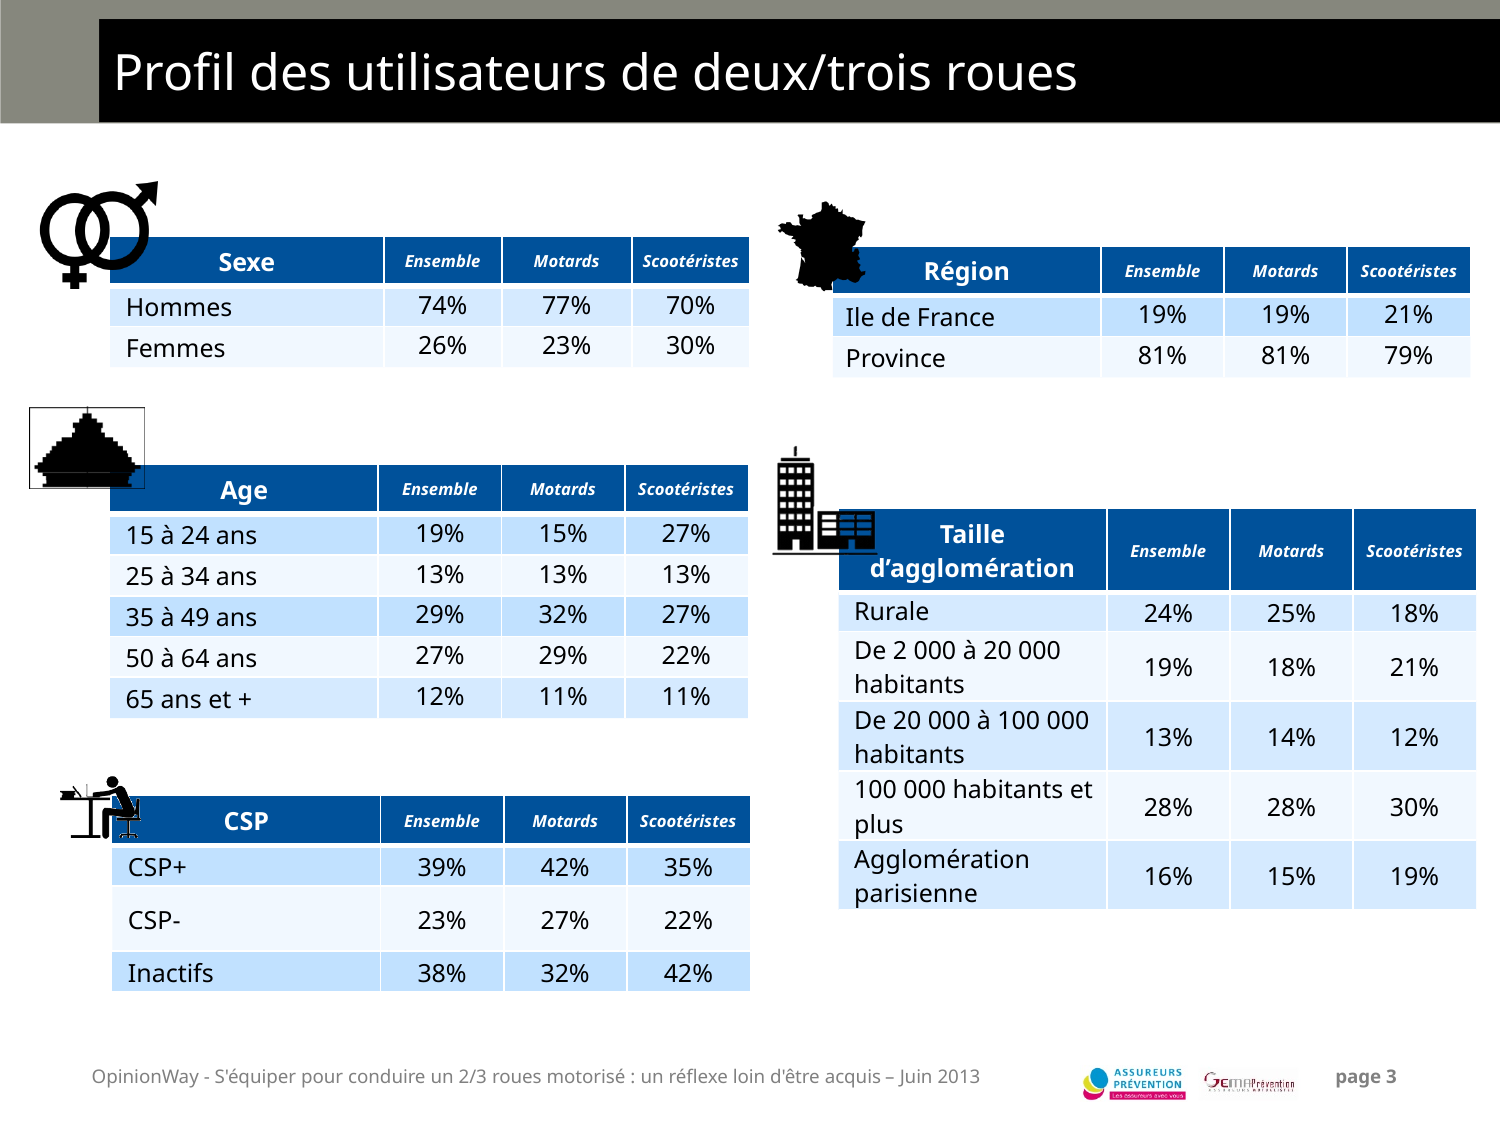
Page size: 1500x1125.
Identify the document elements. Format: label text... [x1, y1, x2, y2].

table_cell Inactifs [112, 952, 380, 991]
table_cell 35% [628, 848, 750, 885]
table_cell 26% [385, 327, 501, 367]
table_header Scootéristes [1354, 509, 1476, 590]
table_header Ensemble [381, 796, 503, 843]
table_header Motards [505, 796, 626, 843]
table_cell 23% [381, 887, 503, 950]
picture [775, 198, 870, 294]
table_cell 28% [1108, 772, 1229, 839]
table_cell 27% [505, 887, 626, 950]
table_cell 25% [1231, 595, 1352, 631]
table_header CSP [163, 796, 380, 843]
table_cell 15 à 24 ans [110, 517, 377, 554]
table_header Motards [502, 465, 624, 511]
table_header Scootéristes [633, 237, 749, 283]
table_cell 18% [1231, 632, 1352, 700]
table_cell 15% [502, 517, 624, 554]
table_cell 39% [381, 848, 503, 885]
table_cell 81% [1225, 337, 1346, 377]
table_cell 65 ans et + [110, 678, 377, 718]
picture [29, 405, 145, 489]
table_cell 22% [626, 637, 748, 676]
table_header Motards [1231, 509, 1352, 590]
table_cell CSP- [112, 887, 380, 950]
table_header Taille d’agglomération [839, 509, 1106, 590]
table_header Motards [503, 237, 631, 283]
table_cell 19% [379, 517, 501, 554]
table_cell 18% [1354, 595, 1476, 631]
text_box Profil des utilisateurs de deux/trois roues [98, 25, 1500, 122]
table_cell 19% [1225, 298, 1346, 336]
table_header Scootéristes [628, 796, 750, 843]
table_cell 70% [633, 289, 749, 326]
table_cell 16% [1108, 841, 1229, 909]
table_cell 22% [628, 887, 750, 950]
table_cell 25 à 34 ans [110, 556, 377, 595]
table_header Ensemble [1108, 509, 1229, 590]
table_header Ensemble [379, 465, 501, 511]
table_cell 32% [505, 952, 626, 991]
table_header Région [874, 247, 1100, 293]
table_cell 15% [1231, 841, 1352, 909]
table_cell 13% [502, 556, 624, 595]
picture [764, 443, 880, 558]
table_cell 79% [1348, 337, 1470, 377]
table_cell Province [833, 337, 1100, 377]
table_header Sexe [162, 237, 383, 283]
table_cell 42% [505, 848, 626, 885]
table_cell De 20 000 à 100 000 habitants [839, 702, 1106, 770]
table_cell 12% [1354, 702, 1476, 770]
table_cell 23% [503, 327, 631, 367]
table_cell 50 à 64 ans [110, 637, 377, 676]
table_cell 27% [626, 517, 748, 554]
picture [47, 750, 159, 854]
table_cell 38% [381, 952, 503, 991]
table_cell Hommes [110, 289, 383, 326]
table_cell Agglomération parisienne [839, 841, 1106, 909]
table_cell 21% [1354, 632, 1476, 700]
table_cell 27% [626, 597, 748, 636]
table_cell Femmes [110, 327, 383, 367]
table_cell 32% [502, 597, 624, 636]
table_cell 100 000 habitants et plus [839, 772, 1106, 839]
table_header Motards [1225, 247, 1346, 293]
table_cell 27% [379, 637, 501, 676]
table_cell 29% [502, 637, 624, 676]
table_header Scootéristes [1348, 247, 1470, 293]
table_cell CSP+ [112, 848, 380, 885]
table_cell Rurale [839, 595, 1106, 631]
table_cell 30% [1354, 772, 1476, 839]
table_cell 21% [1348, 298, 1470, 336]
table_header Ensemble [385, 237, 501, 283]
table_cell 29% [379, 597, 501, 636]
table_header Age [110, 465, 377, 511]
picture [1080, 1065, 1188, 1102]
table_header Scootéristes [626, 465, 748, 511]
table_cell 77% [503, 289, 631, 326]
table_cell 81% [1102, 337, 1223, 377]
table_cell De 2 000 à 20 000 habitants [839, 632, 1106, 700]
table_cell 13% [1108, 702, 1229, 770]
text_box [29, 181, 158, 289]
table_cell 19% [1102, 298, 1223, 336]
table_cell 28% [1231, 772, 1352, 839]
table_cell 30% [633, 327, 749, 367]
table_header Ensemble [1102, 247, 1223, 293]
text_box Profil des utilisateurs de deux/trois roues [100, 20, 1500, 24]
table_cell 12% [379, 678, 501, 718]
table_cell 14% [1231, 702, 1352, 770]
picture [1198, 1061, 1301, 1101]
table_cell 11% [502, 678, 624, 718]
table_cell 19% [1354, 841, 1476, 909]
table_cell 11% [626, 678, 748, 718]
table_cell 13% [379, 556, 501, 595]
table_cell 24% [1108, 595, 1229, 631]
table_cell 42% [628, 952, 750, 991]
table_cell 19% [1108, 632, 1229, 700]
table_cell Ile de France [833, 298, 1100, 336]
table_cell 74% [385, 289, 501, 326]
table_cell 35 à 49 ans [110, 597, 377, 636]
table_cell 13% [626, 556, 748, 595]
